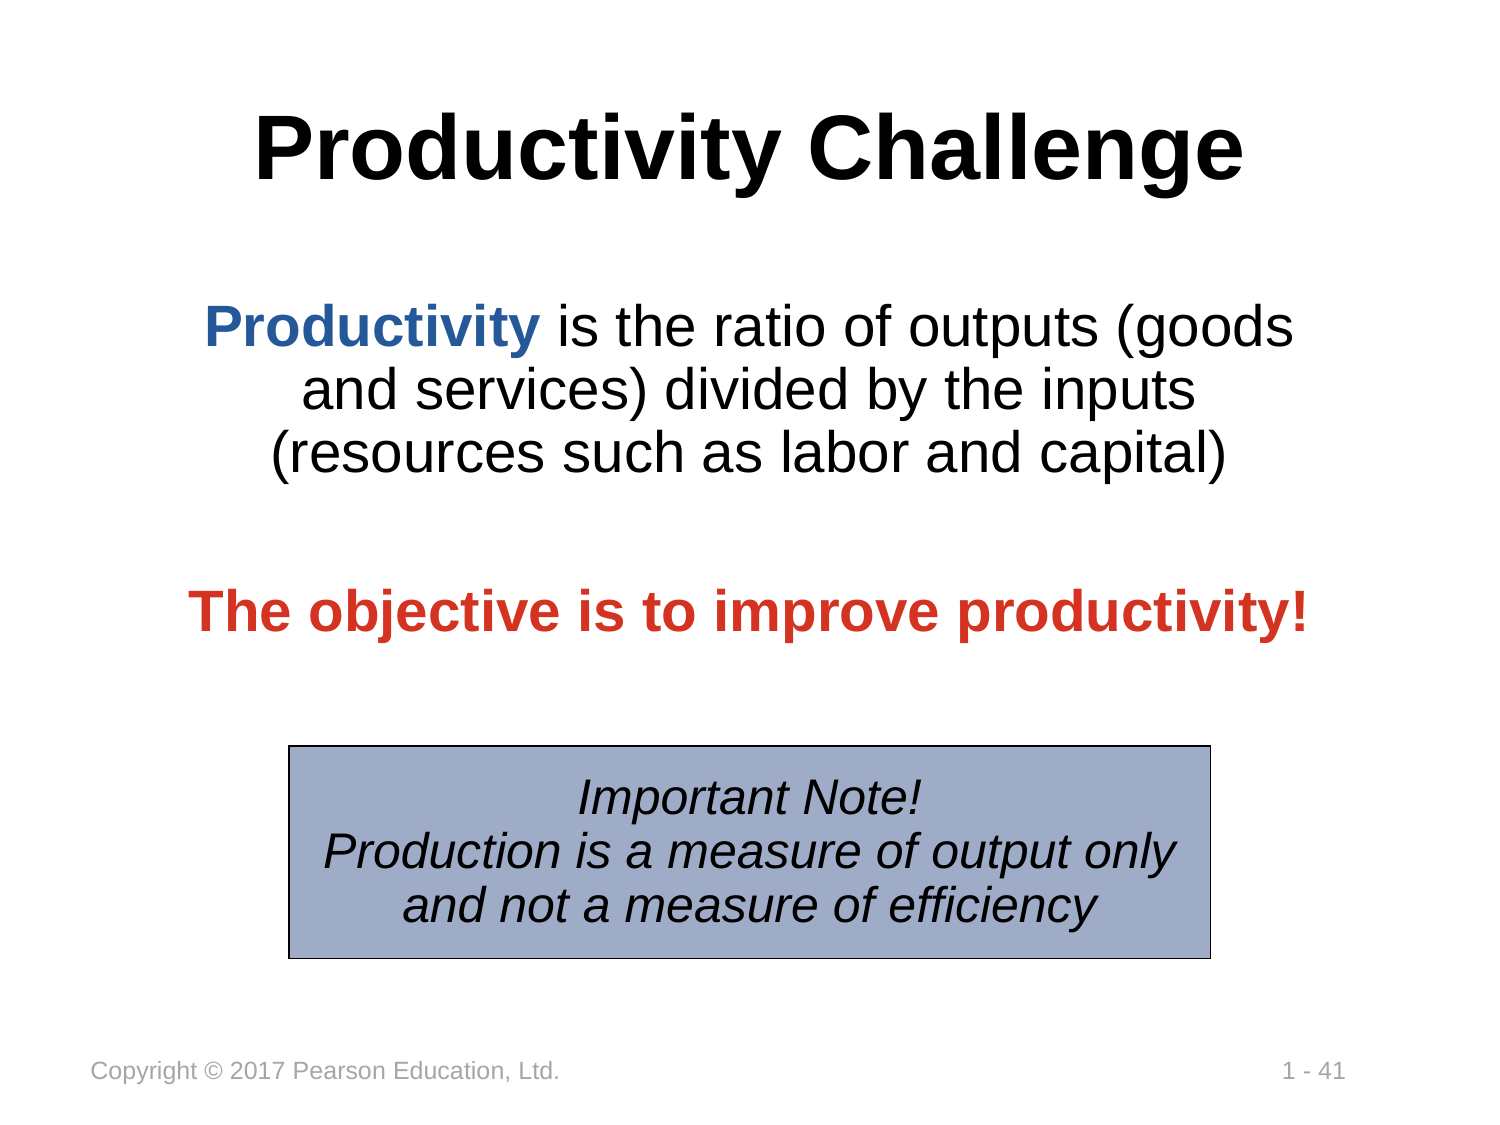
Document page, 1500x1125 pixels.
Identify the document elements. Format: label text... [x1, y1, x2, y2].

text_box Productivity is the ratio of outputs (goods and services) divided by the inputs (resources such as labor and capital) [147, 289, 1353, 493]
title Productivity Challenge [112, 71, 1388, 216]
text_box Important Note! Production is a measure of output only and not a measure of efficiency [289, 746, 1211, 959]
text_box The objective is to improve productivity! [158, 574, 1342, 652]
